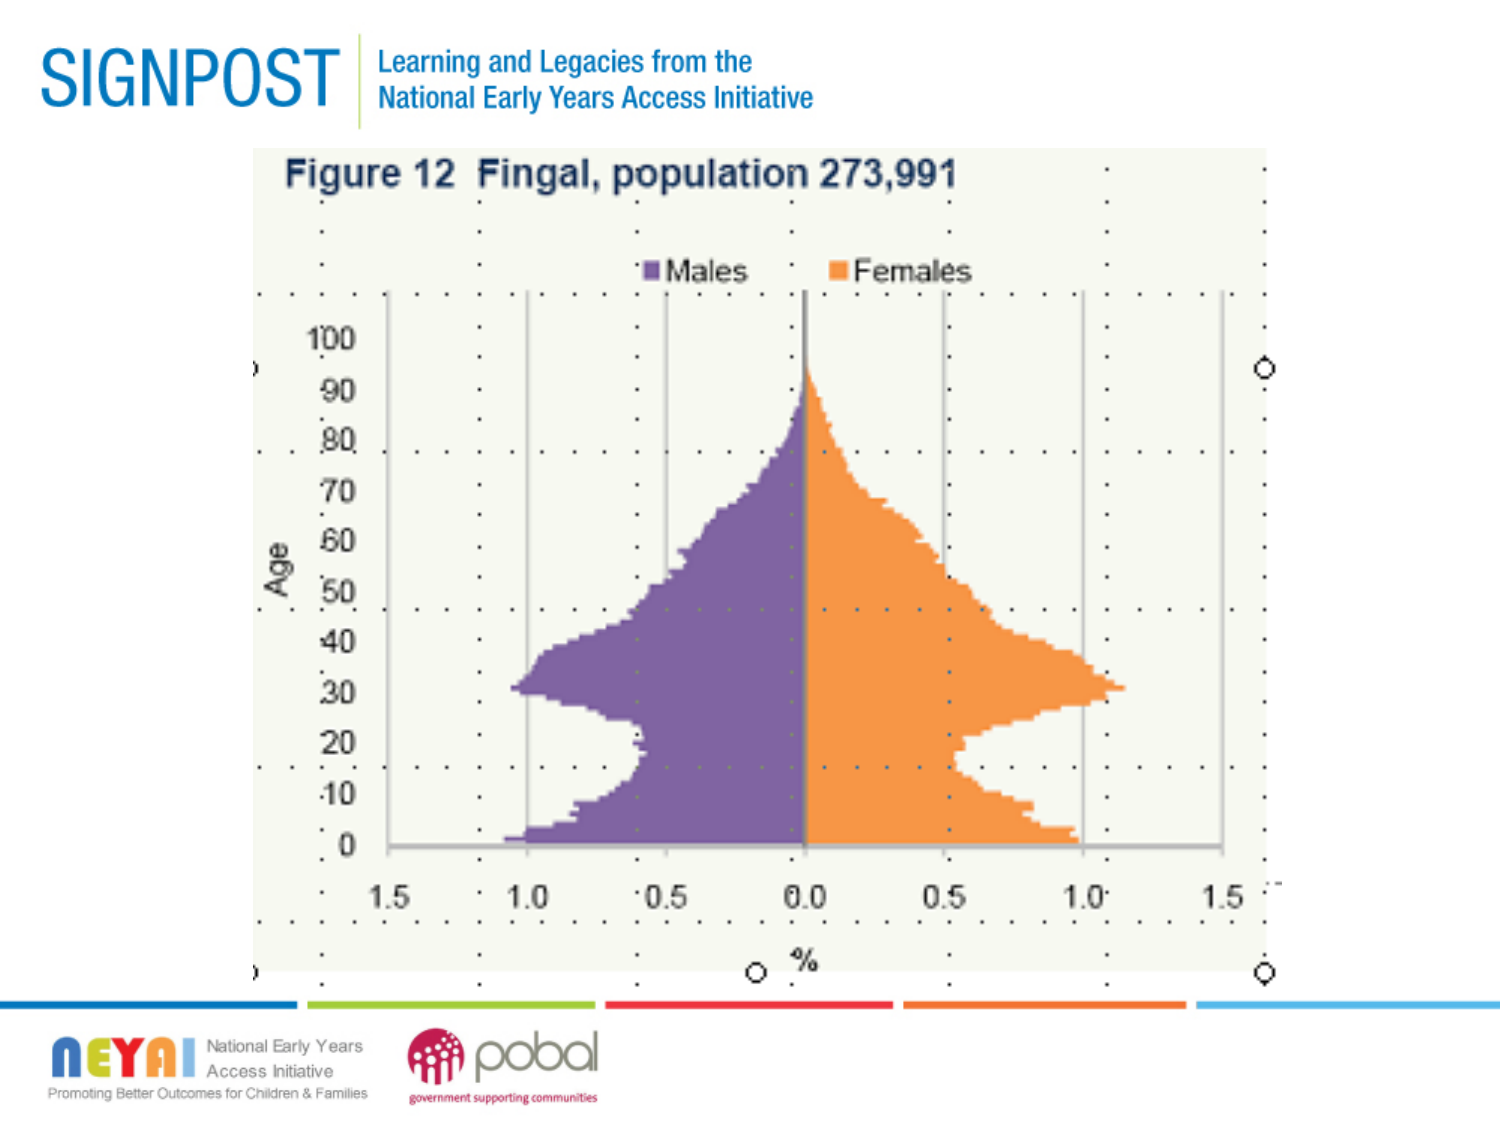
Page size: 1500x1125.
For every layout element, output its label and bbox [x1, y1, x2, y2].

picture [0, 0, 1500, 1125]
list [253, 148, 1282, 990]
